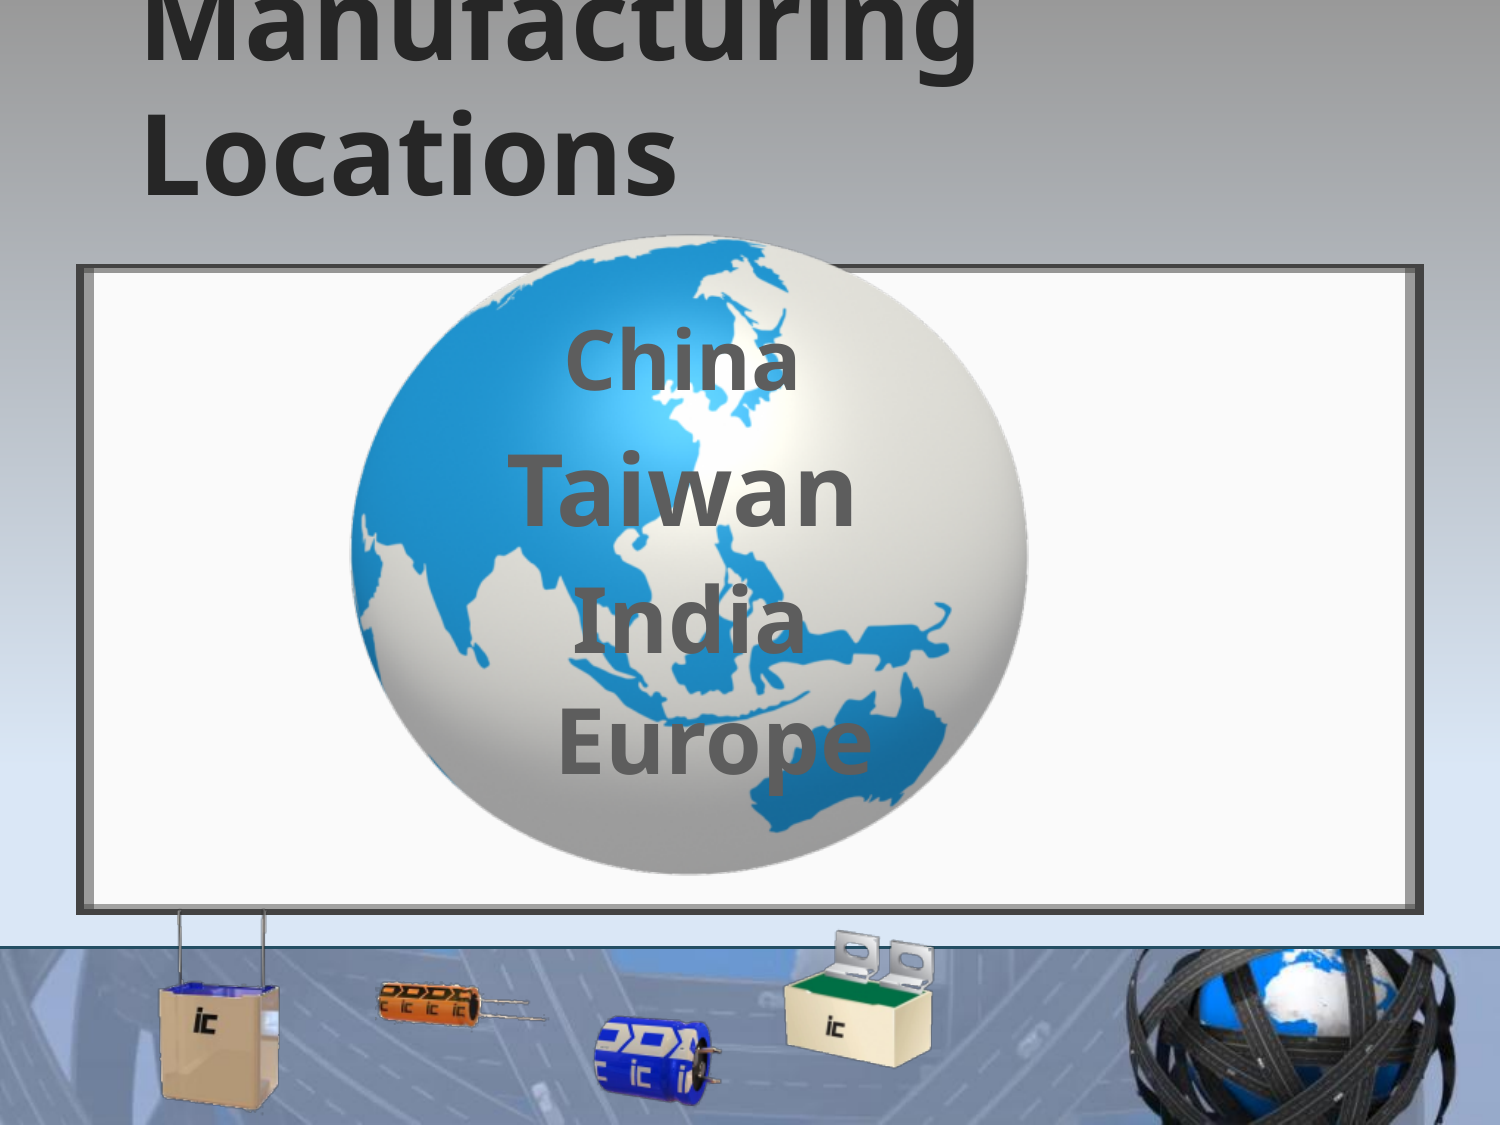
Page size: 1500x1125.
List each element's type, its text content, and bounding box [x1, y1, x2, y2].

title Manufacturing Locations [130, 24, 1476, 226]
picture [0, 191, 1500, 1125]
